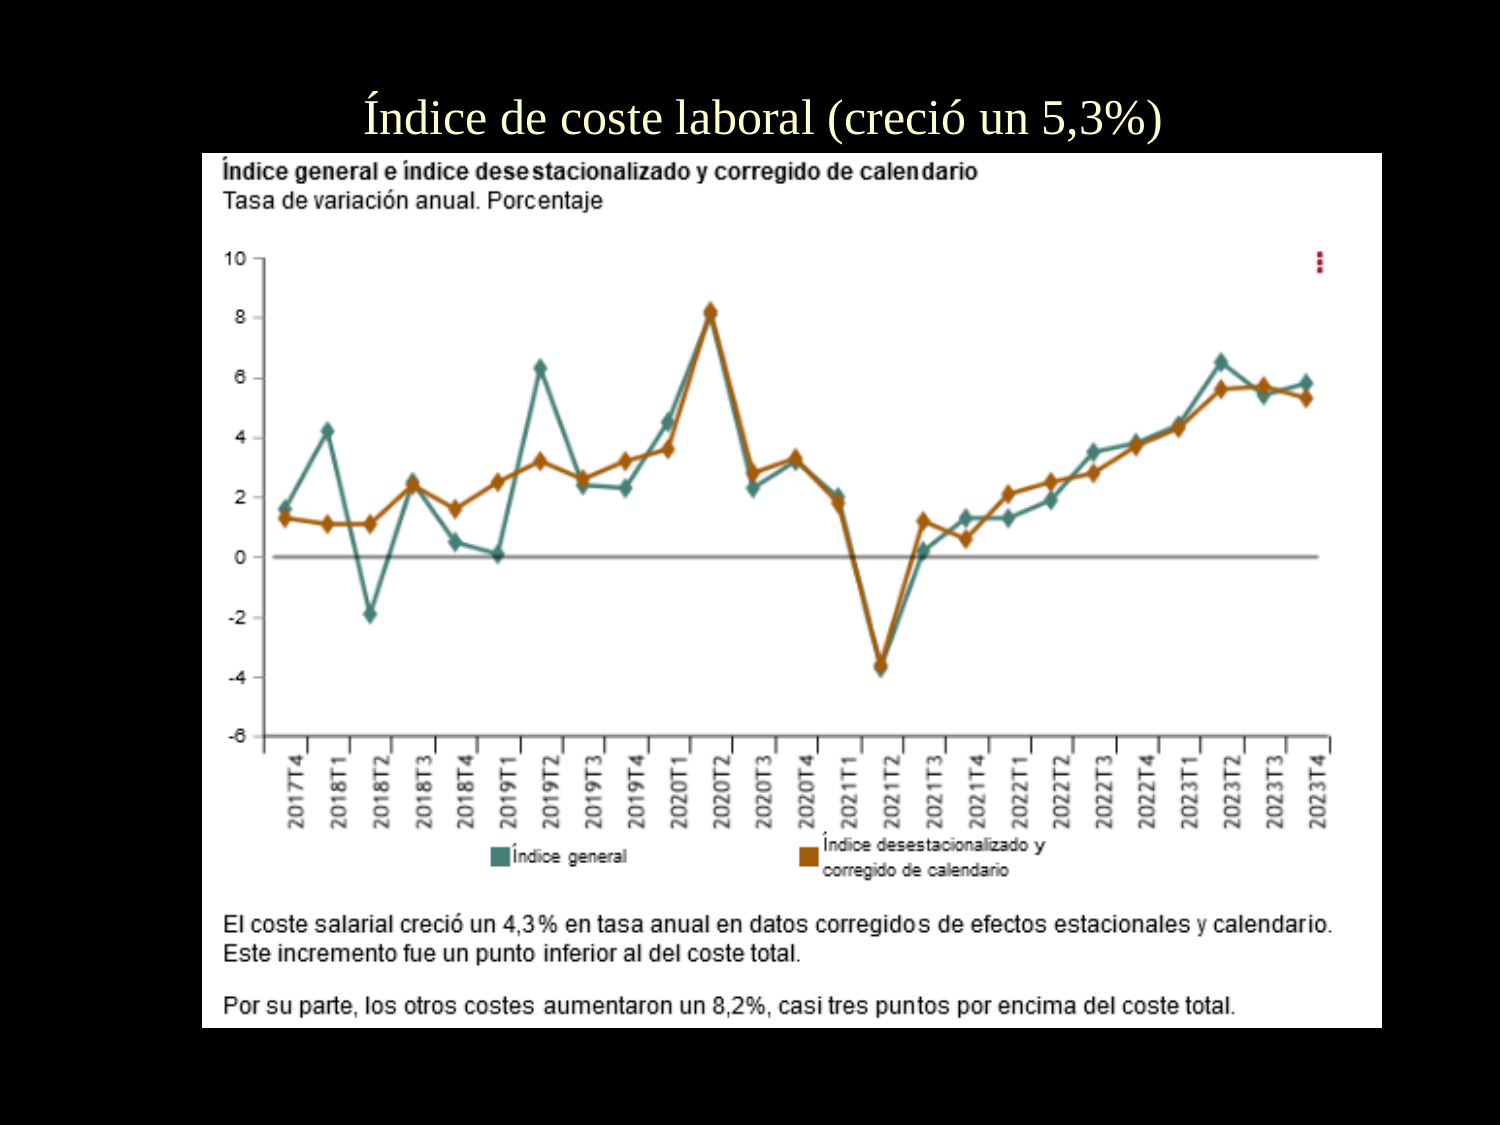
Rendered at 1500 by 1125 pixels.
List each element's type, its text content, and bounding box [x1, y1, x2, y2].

picture [202, 152, 1392, 1036]
text_box Índice de coste laboral (creció un 5,3%) [348, 77, 1247, 151]
